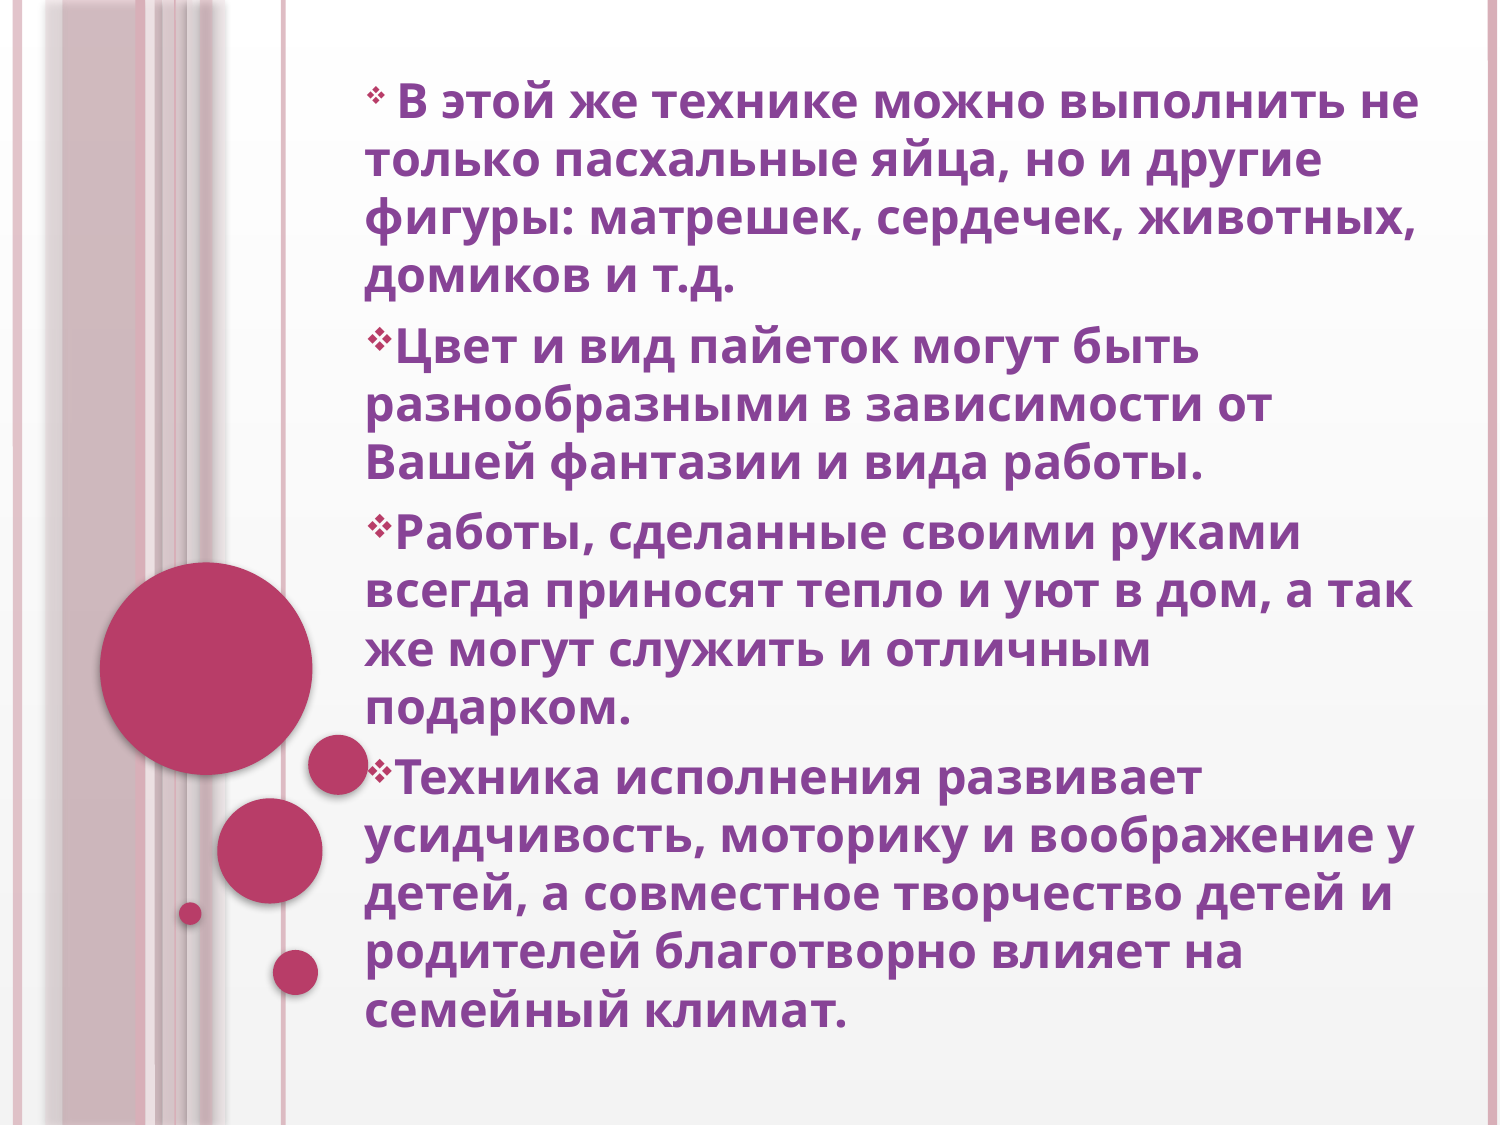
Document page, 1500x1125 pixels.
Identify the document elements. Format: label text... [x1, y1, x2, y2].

list В этой же технике можно выполнить не только пасхальные яйца, но и другие фигуры: матрешек, сердечек, животных, домиков и т.д. Цвет и вид пайеток могут быть разнообразными в зависимости от Вашей фантазии и вида работы. Работы, сделанные своими руками всегда приносят тепло и уют в дом, а так же могут служить и отличным подарком. Техника исполнения развивает усидчивость, моторику и воображение у детей, а совместное творчество детей и родителей благотворно влияет на семейный климат. [350, 62, 1438, 1047]
